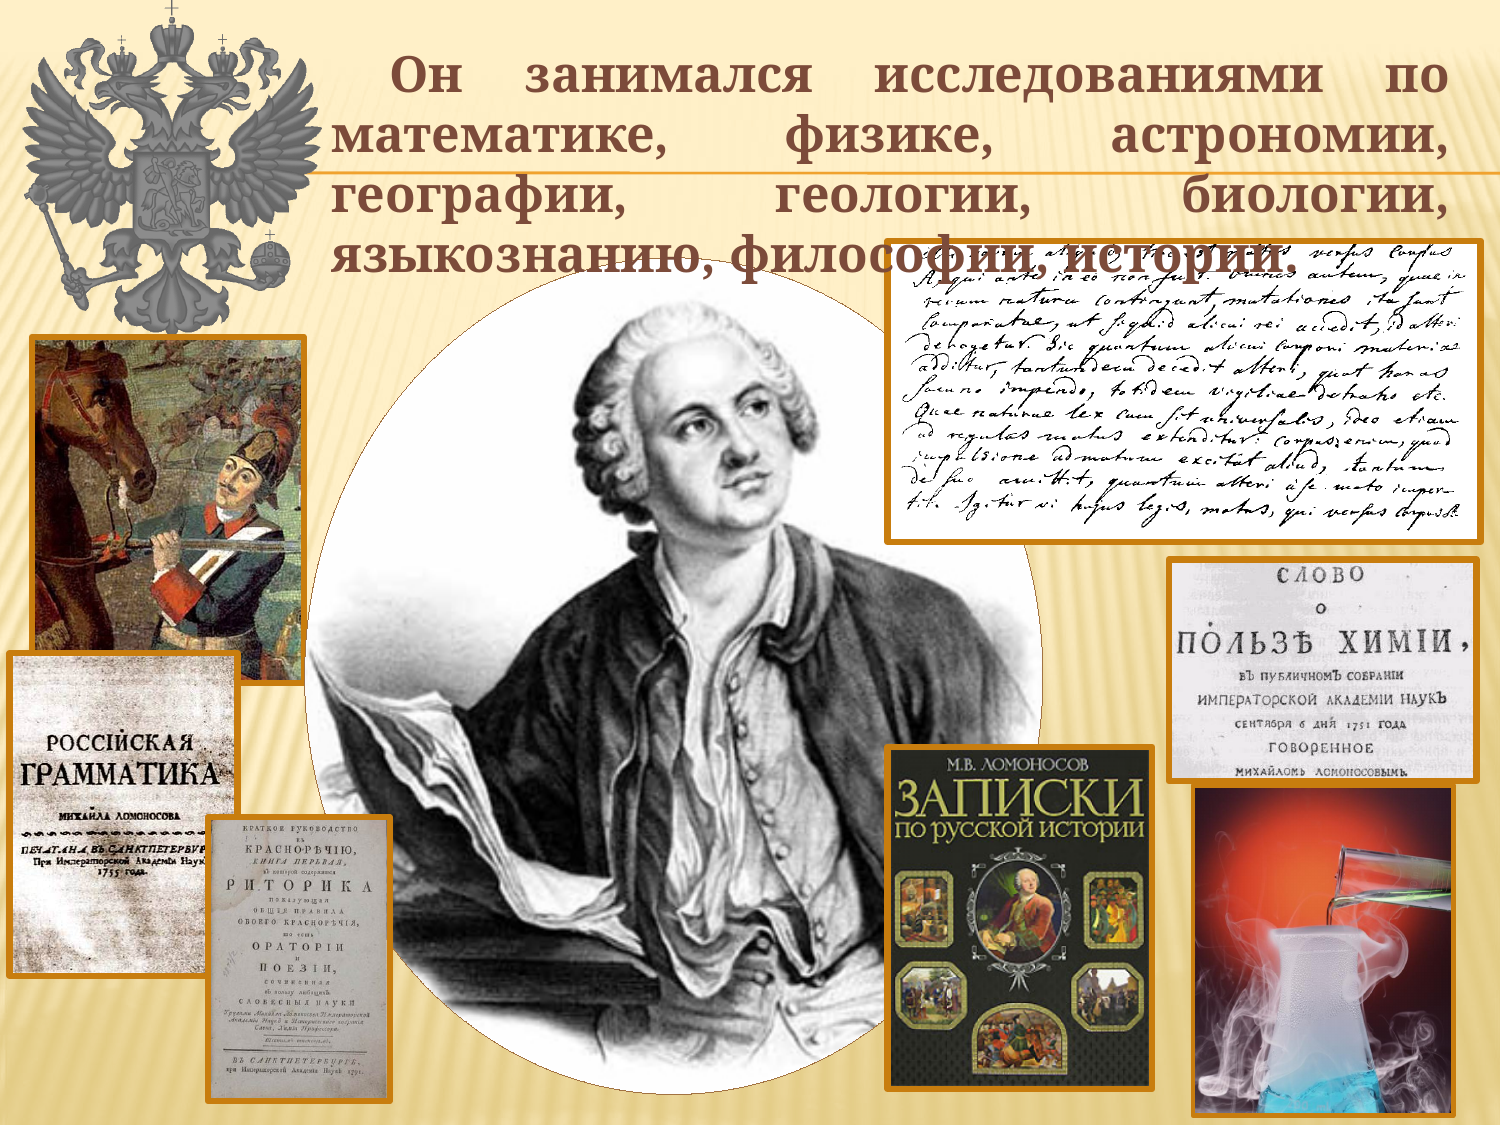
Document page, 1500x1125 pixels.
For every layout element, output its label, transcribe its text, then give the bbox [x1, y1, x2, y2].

picture [1195, 788, 1452, 1114]
text_box Он занимался исследованиями по математике, физике, астрономии, географии, геологии, биологии, языкознанию, философии, истории. [352, 35, 1465, 255]
picture [1171, 562, 1474, 779]
picture [0, 0, 1150, 1099]
picture [890, 243, 1478, 540]
